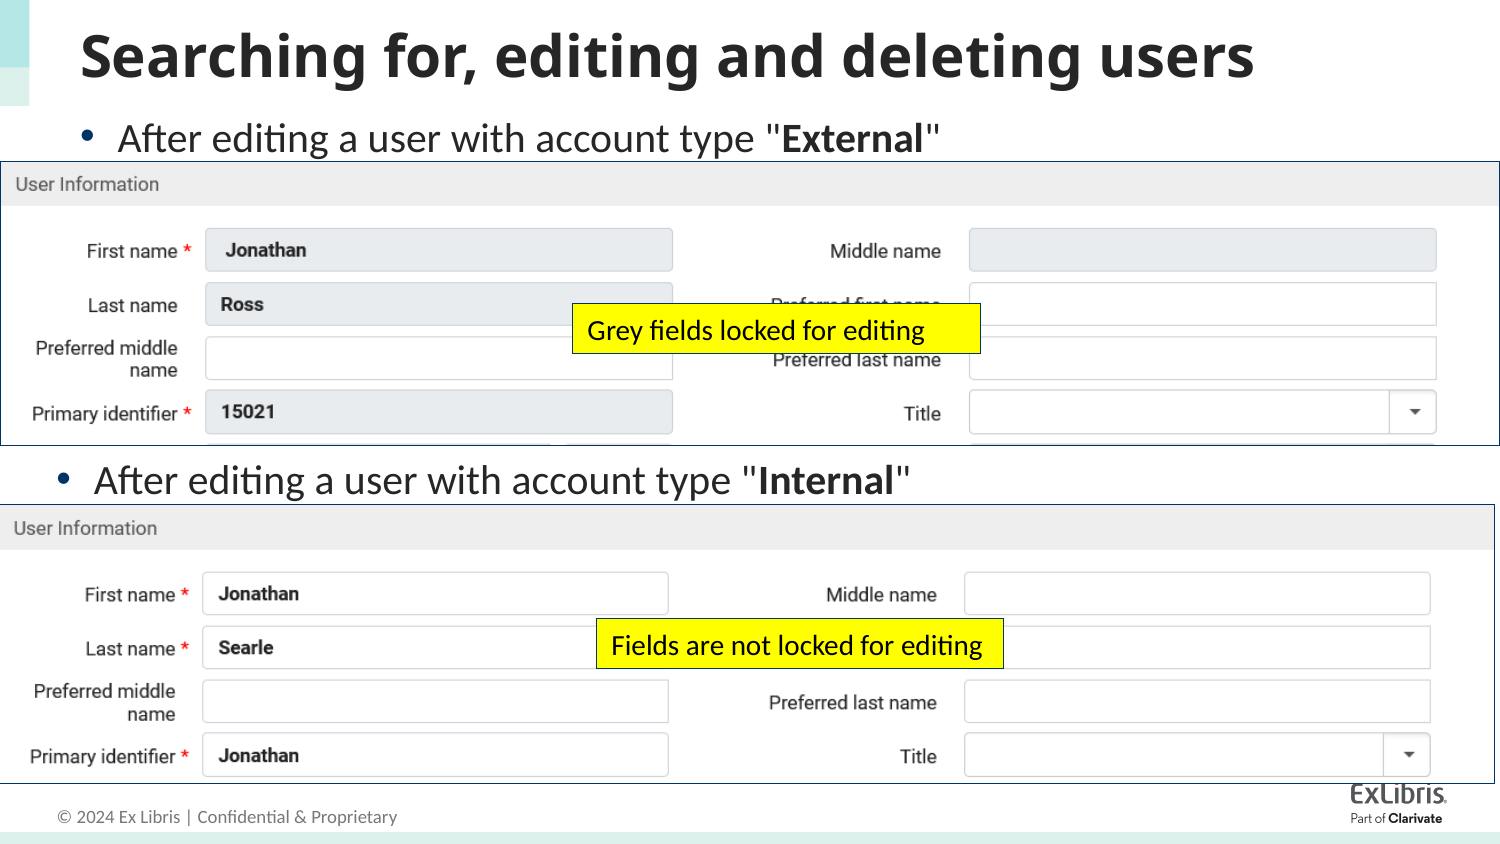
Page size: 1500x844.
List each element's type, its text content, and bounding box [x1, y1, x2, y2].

picture [0, 504, 1495, 823]
title Searching for, editing and deleting users [64, 11, 1447, 102]
list After editing a user with account type "External" [64, 102, 1447, 160]
text_box After editing a user with account type "Internal" [41, 454, 1424, 502]
picture [0, 161, 1500, 446]
